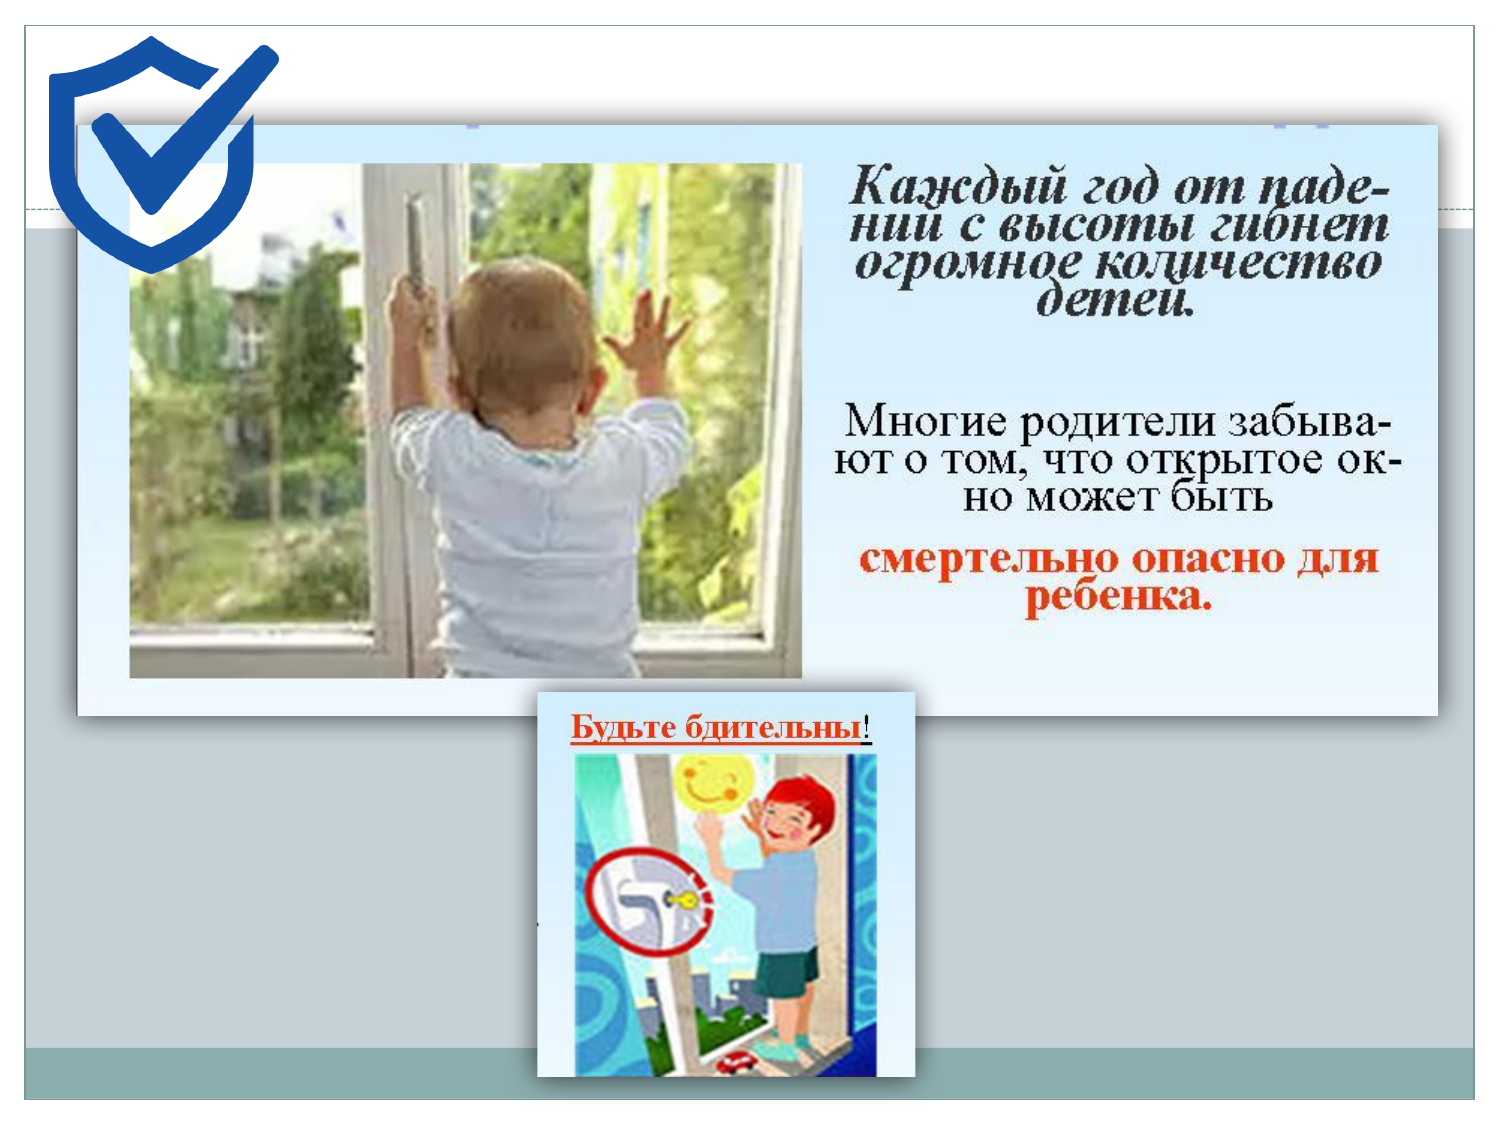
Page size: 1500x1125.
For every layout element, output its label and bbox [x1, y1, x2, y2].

picture [23, 18, 1439, 1078]
